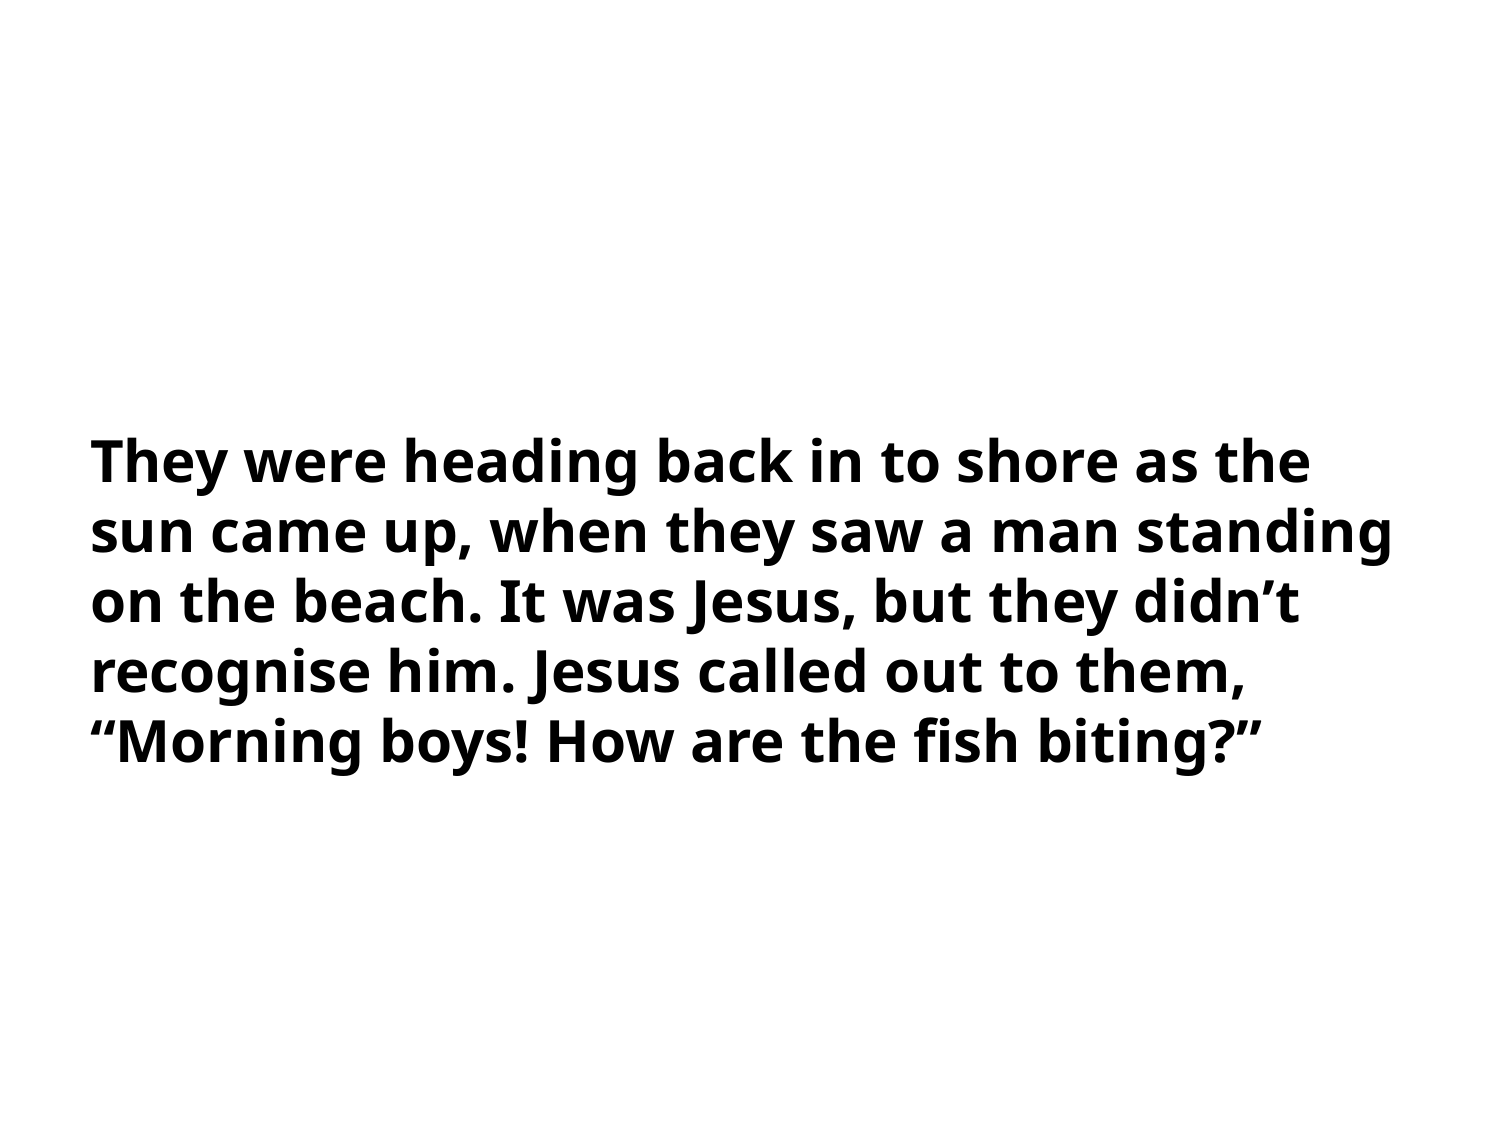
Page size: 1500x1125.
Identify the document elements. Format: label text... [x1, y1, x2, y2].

title They were heading back in to shore as the sun came up, when they saw a man standing on the beach. It was Jesus, but they didn’t recognise him. Jesus called out to them, “Morning boys! How are the fish biting?” [74, 44, 1426, 1083]
